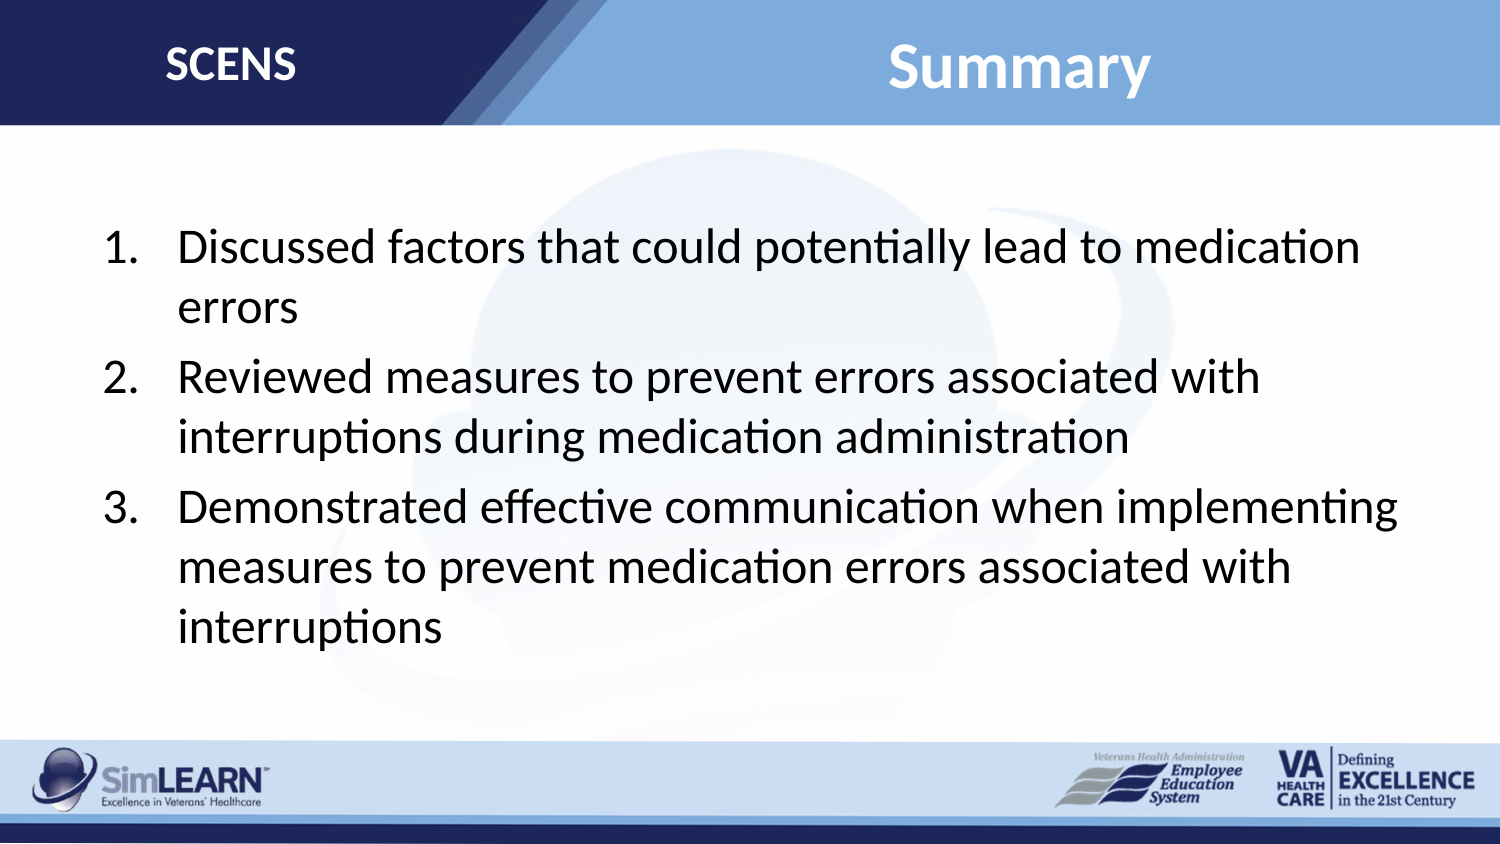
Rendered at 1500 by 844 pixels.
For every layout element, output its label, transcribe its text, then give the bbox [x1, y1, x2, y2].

list Discussed factors that could potentially lead to medication errors Reviewed measures to prevent errors associated with interruptions during medication administration Demonstrated effective communication when implementing measures to prevent medication errors associated with interruptions [87, 159, 1475, 707]
picture [0, 0, 1500, 844]
title Summary [586, 16, 1463, 108]
text_box SCENS [0, 0, 463, 122]
